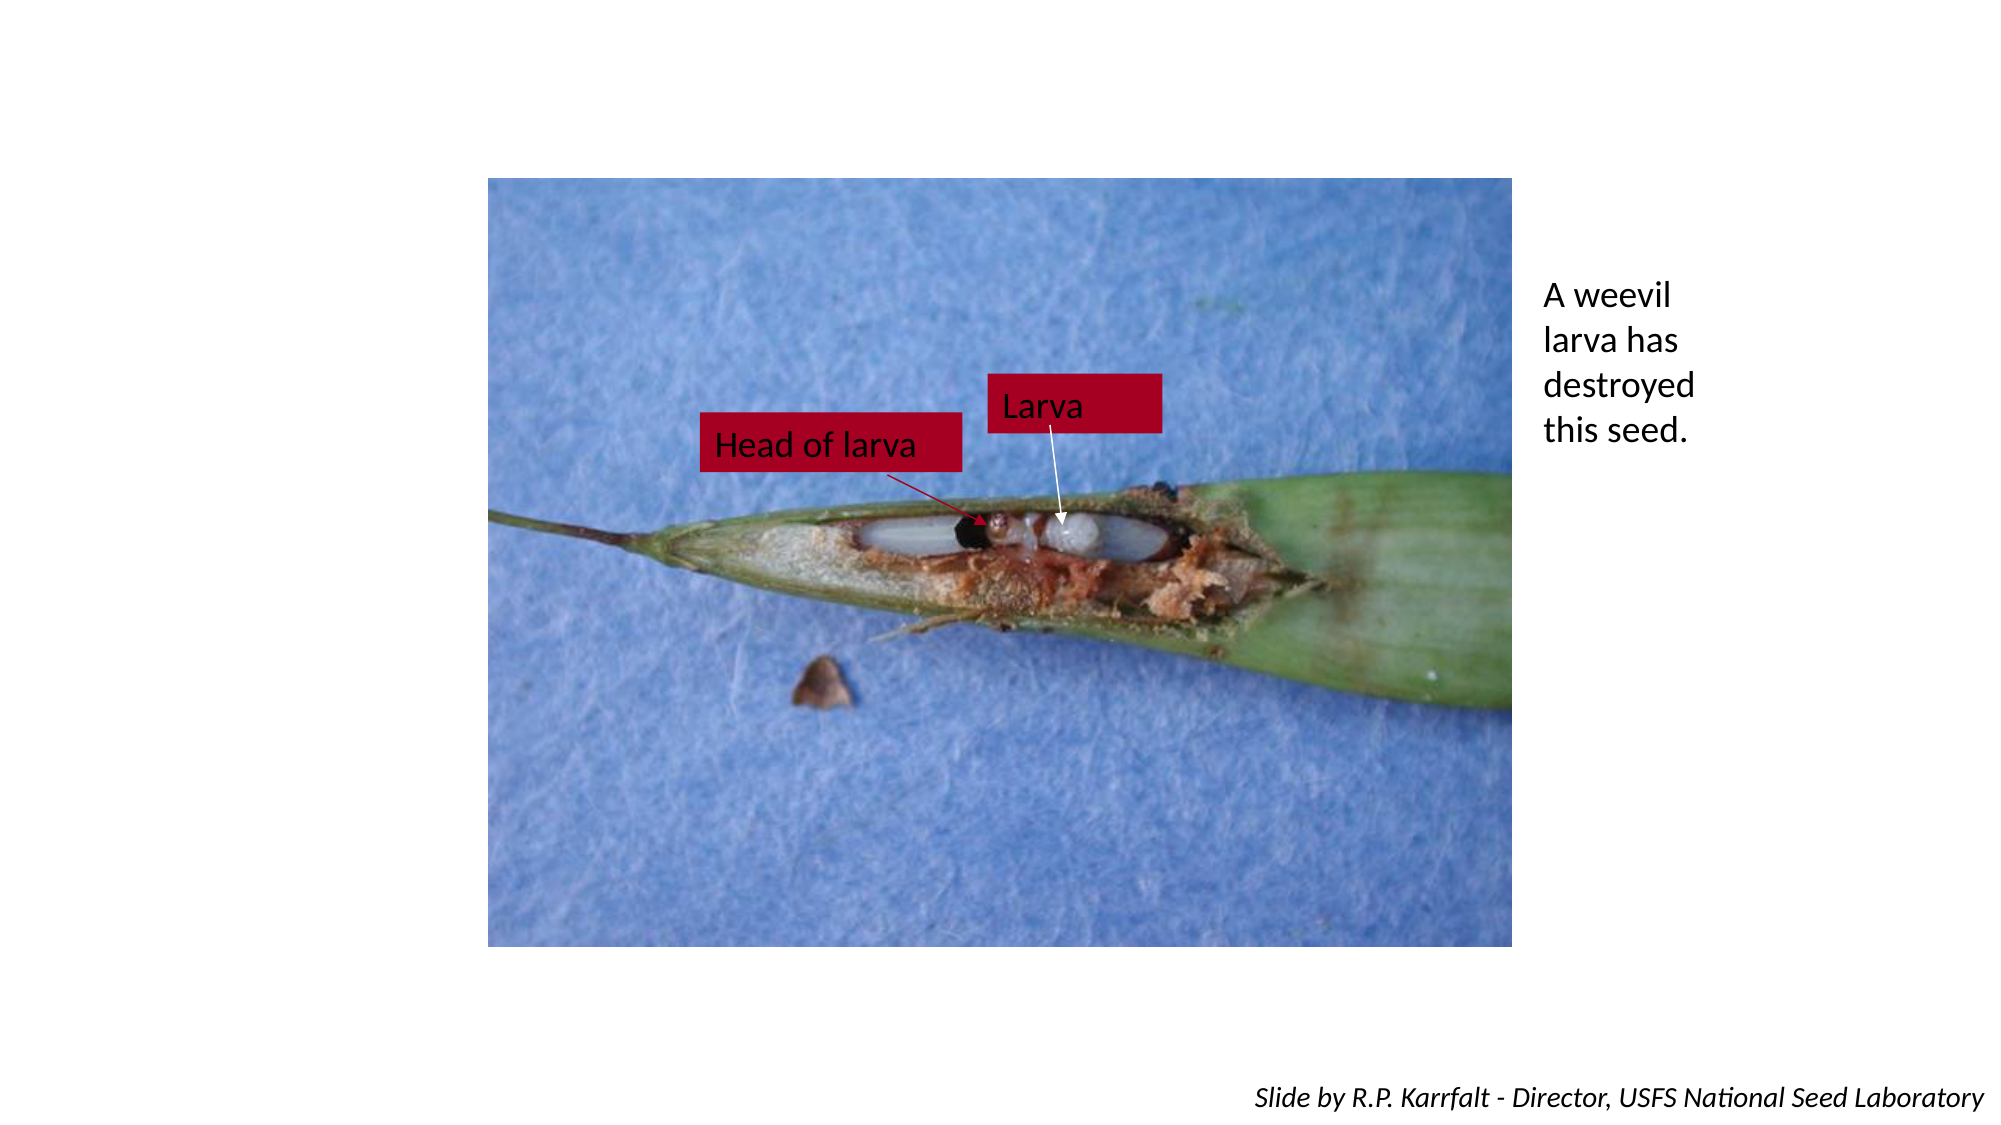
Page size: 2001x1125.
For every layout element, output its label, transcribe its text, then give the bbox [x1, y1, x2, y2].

text_box Slide by R.P. Karrfalt - Director, USFS National Seed Laboratory [1240, 1071, 2000, 1125]
picture [487, 178, 1512, 947]
text_box A weevil larva has destroyed this seed. [1528, 262, 1750, 458]
